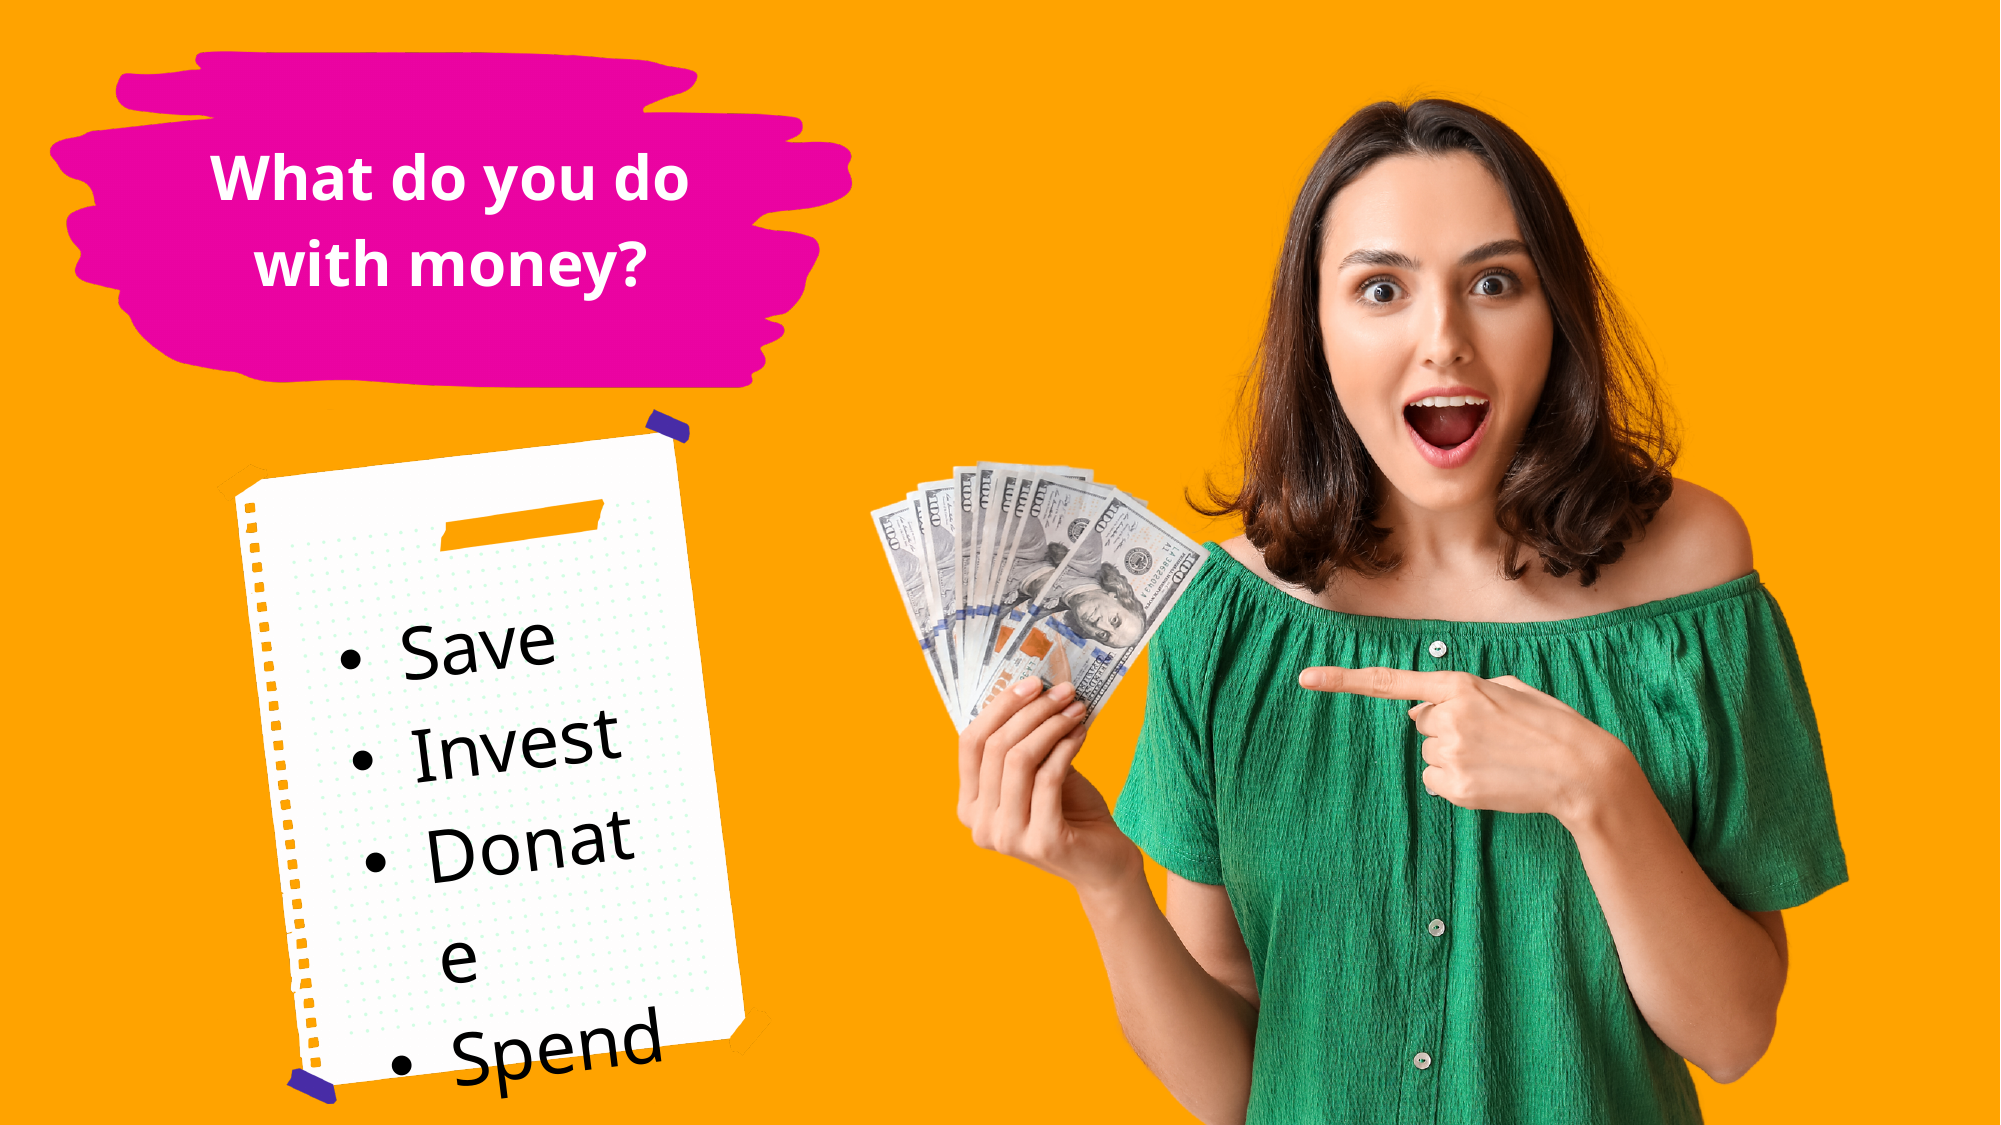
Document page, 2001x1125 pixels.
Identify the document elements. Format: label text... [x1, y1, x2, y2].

text_box What do you do with money? [200, 125, 702, 299]
text_box [48, 50, 855, 388]
text_box [217, 409, 772, 1104]
text_box Save Invest Donate Spend [268, 565, 687, 1118]
text_box [494, 0, 2000, 1125]
